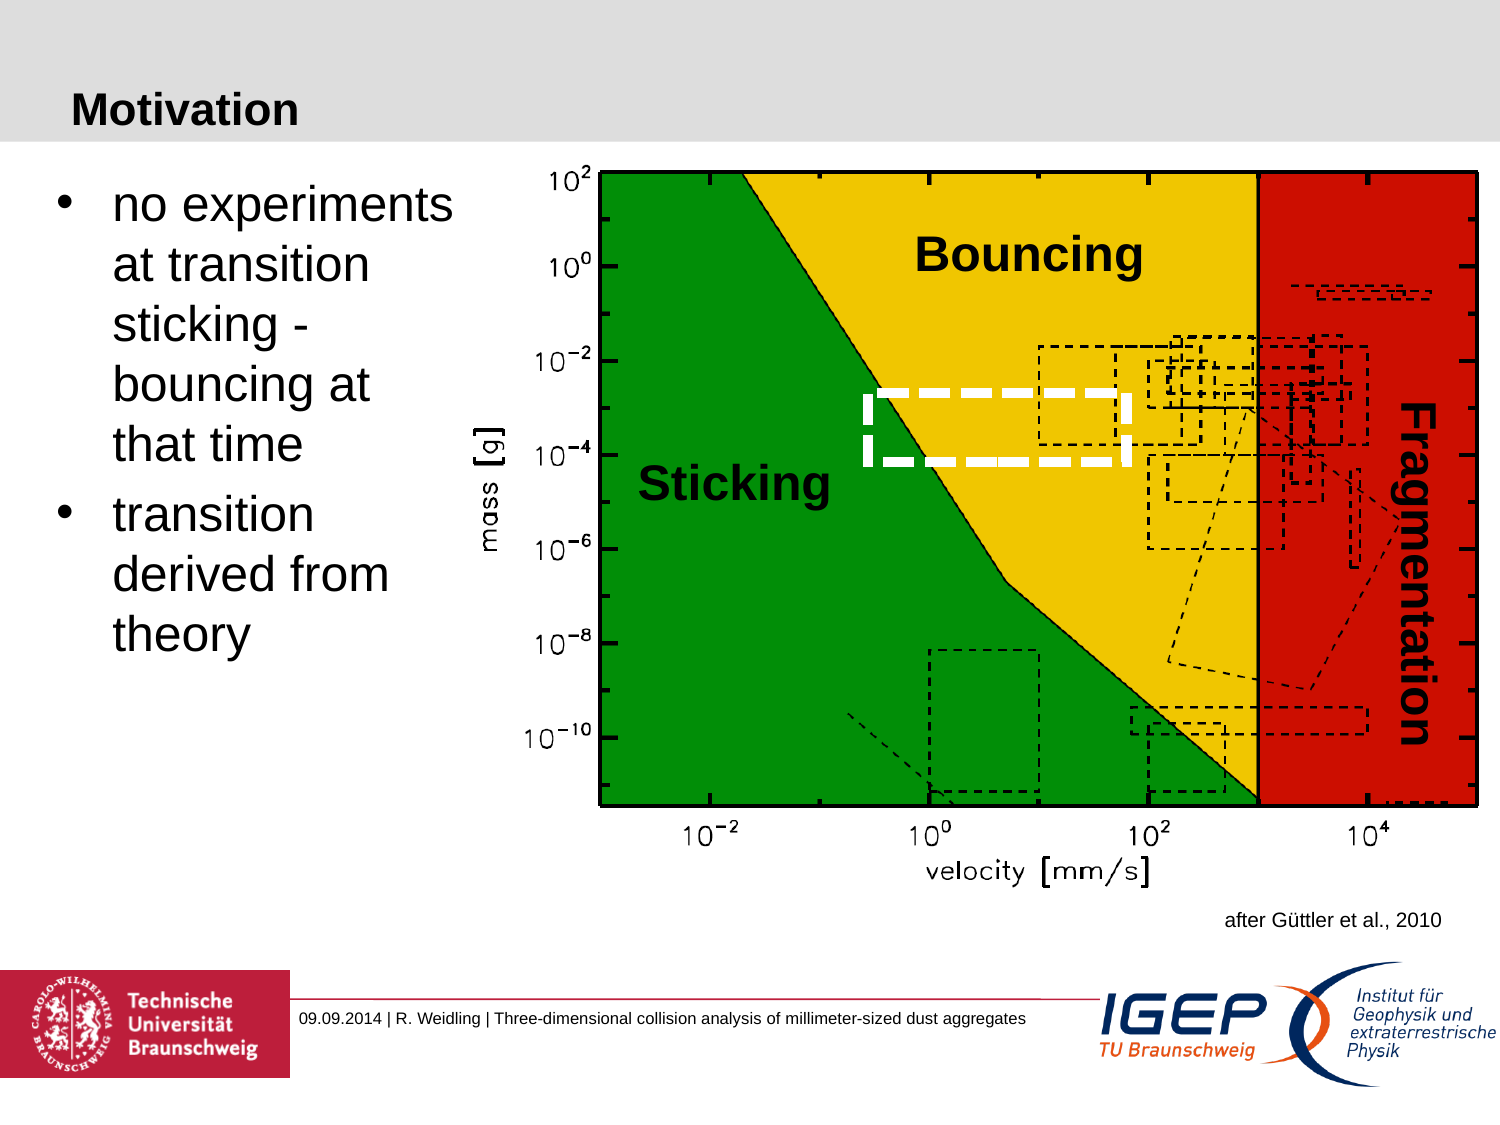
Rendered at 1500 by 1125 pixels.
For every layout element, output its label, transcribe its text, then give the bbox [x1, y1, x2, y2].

footer 09.09.2014 | R. Weidling | Three-dimensional collision analysis of millimeter-sized dust aggregates [298, 1007, 1117, 1042]
text_box after Güttler et al., 2010 [1192, 898, 1457, 939]
picture [466, 163, 1483, 888]
title Motivation [70, 18, 1445, 135]
picture [1099, 961, 1496, 1087]
picture [0, 970, 290, 1078]
list no experiments at transition sticking - bouncing at that time transition derived from theory [56, 171, 467, 954]
